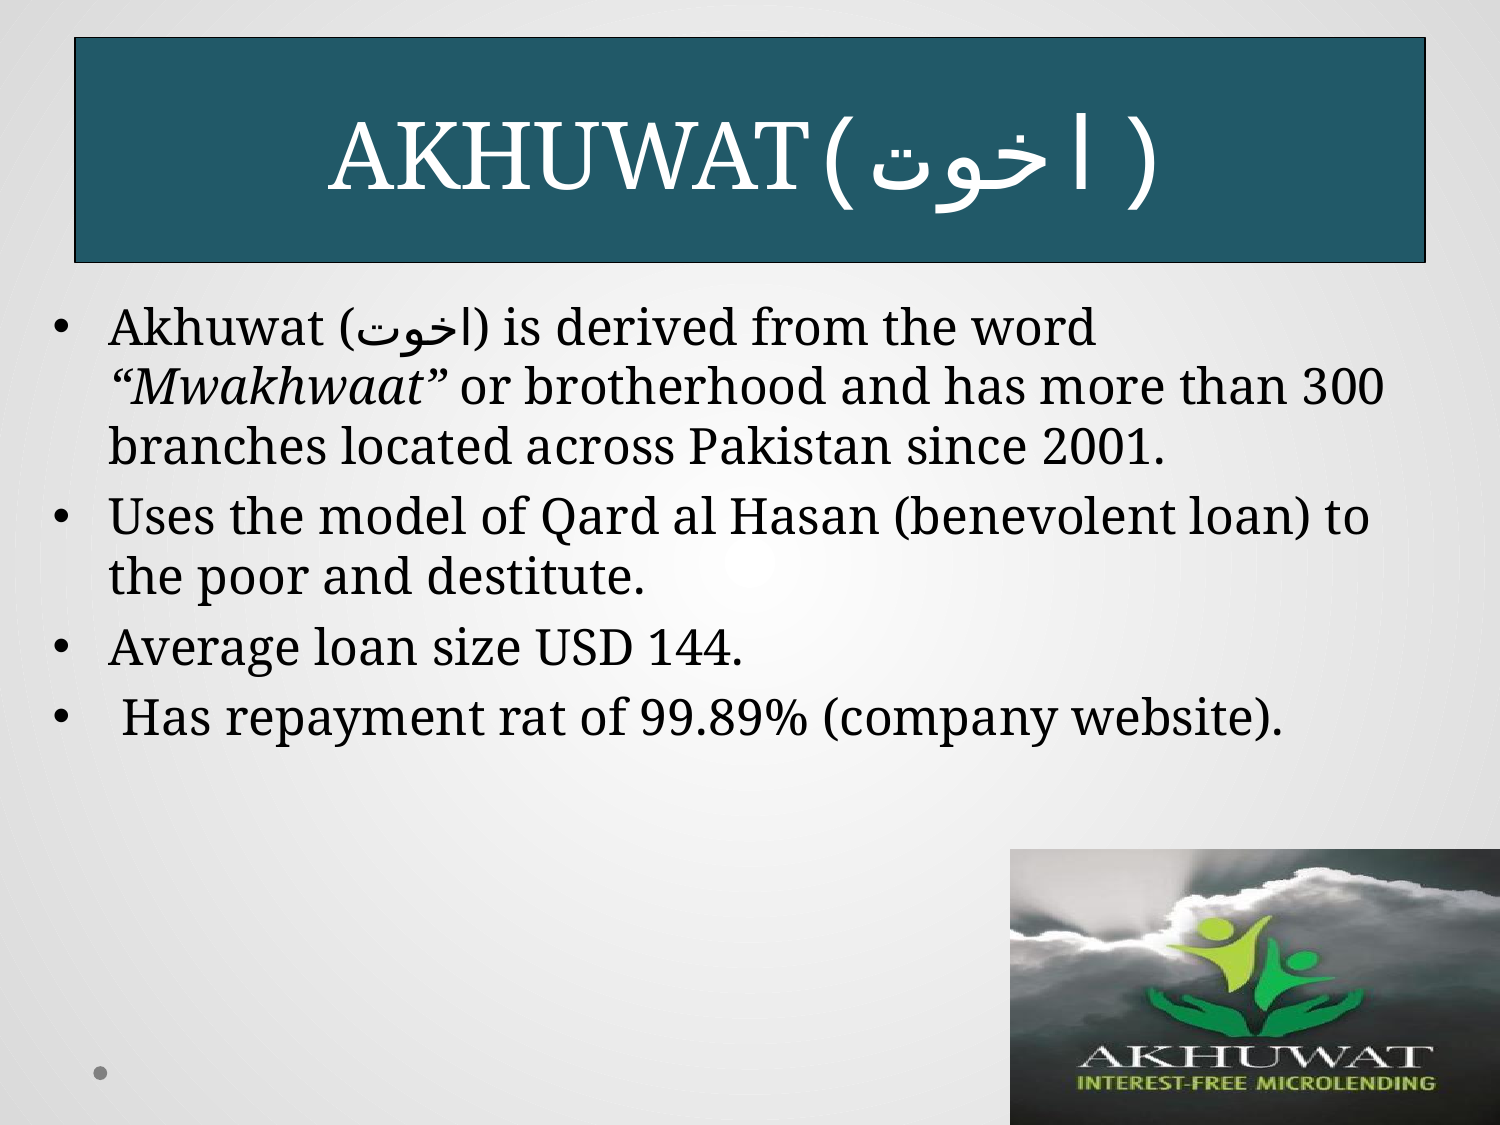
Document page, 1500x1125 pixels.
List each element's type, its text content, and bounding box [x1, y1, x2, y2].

picture [1010, 849, 1500, 1125]
title AKHUWAT(اخوت) [75, 37, 1425, 263]
list Akhuwat (اخوت) is derived from the word “Mwakhwaat” or brotherhood and has more than 300 branches located across Pakistan since 2001. Uses the model of Qard al Hasan (benevolent loan) to the poor and destitute. Average loan size USD 144. Has repayment rat of 99.89% (company website). [37, 287, 1425, 1075]
